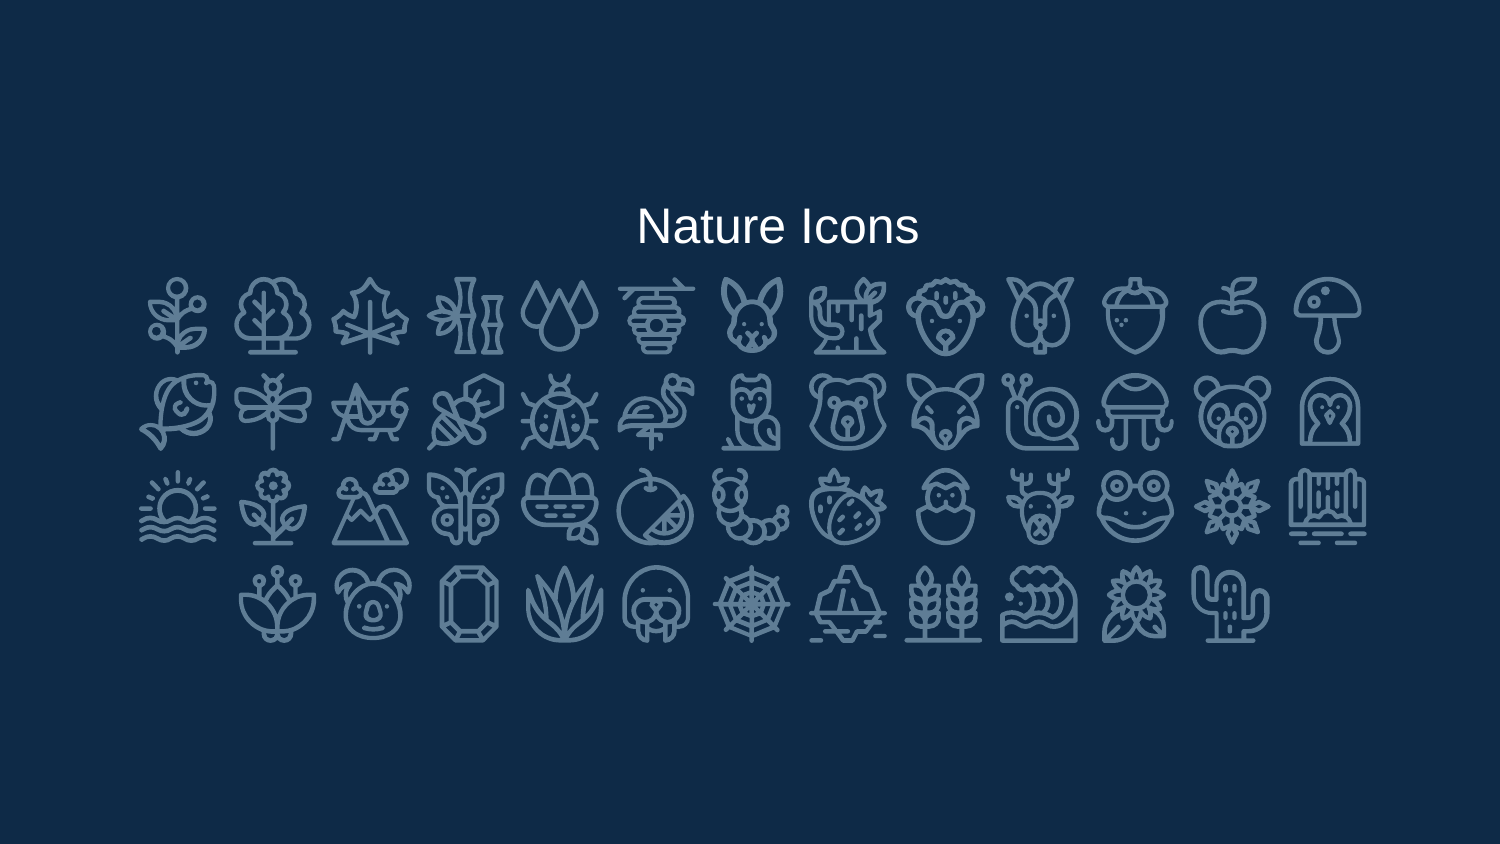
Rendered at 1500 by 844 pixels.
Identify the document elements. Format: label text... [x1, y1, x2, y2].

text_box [334, 567, 413, 641]
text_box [999, 565, 1078, 644]
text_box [721, 372, 781, 451]
text_box [904, 565, 983, 643]
text_box [426, 373, 505, 451]
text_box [1001, 372, 1080, 451]
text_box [138, 372, 217, 452]
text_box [238, 467, 308, 546]
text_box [426, 467, 505, 546]
text_box [617, 277, 696, 355]
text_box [915, 467, 976, 546]
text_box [622, 564, 691, 644]
text_box [617, 372, 695, 451]
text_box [905, 276, 986, 357]
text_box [1293, 276, 1363, 355]
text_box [808, 276, 888, 355]
text_box [616, 467, 694, 546]
text_box [520, 279, 599, 352]
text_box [719, 275, 785, 354]
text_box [1005, 467, 1075, 546]
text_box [520, 373, 600, 451]
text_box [1193, 375, 1272, 449]
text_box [906, 372, 985, 451]
text_box [234, 373, 312, 451]
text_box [1299, 376, 1361, 446]
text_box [330, 467, 410, 546]
text_box [1096, 372, 1174, 451]
text_box [234, 276, 312, 355]
text_box [1102, 565, 1167, 643]
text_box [426, 276, 505, 355]
text_box [526, 565, 604, 643]
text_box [1101, 276, 1170, 355]
text_box [331, 276, 409, 355]
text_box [808, 564, 888, 644]
text_box [1193, 468, 1271, 546]
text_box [138, 469, 218, 544]
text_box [808, 372, 888, 451]
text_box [1005, 276, 1076, 355]
text_box [147, 276, 208, 355]
text_box Nature Icons [200, 178, 1357, 258]
text_box [712, 467, 790, 546]
text_box [712, 565, 791, 643]
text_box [1191, 564, 1270, 644]
text_box [1198, 276, 1267, 355]
text_box [238, 565, 317, 643]
text_box [331, 382, 409, 442]
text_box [808, 467, 888, 546]
text_box [439, 565, 499, 643]
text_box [1096, 469, 1175, 544]
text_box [1288, 467, 1367, 546]
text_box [520, 467, 599, 546]
